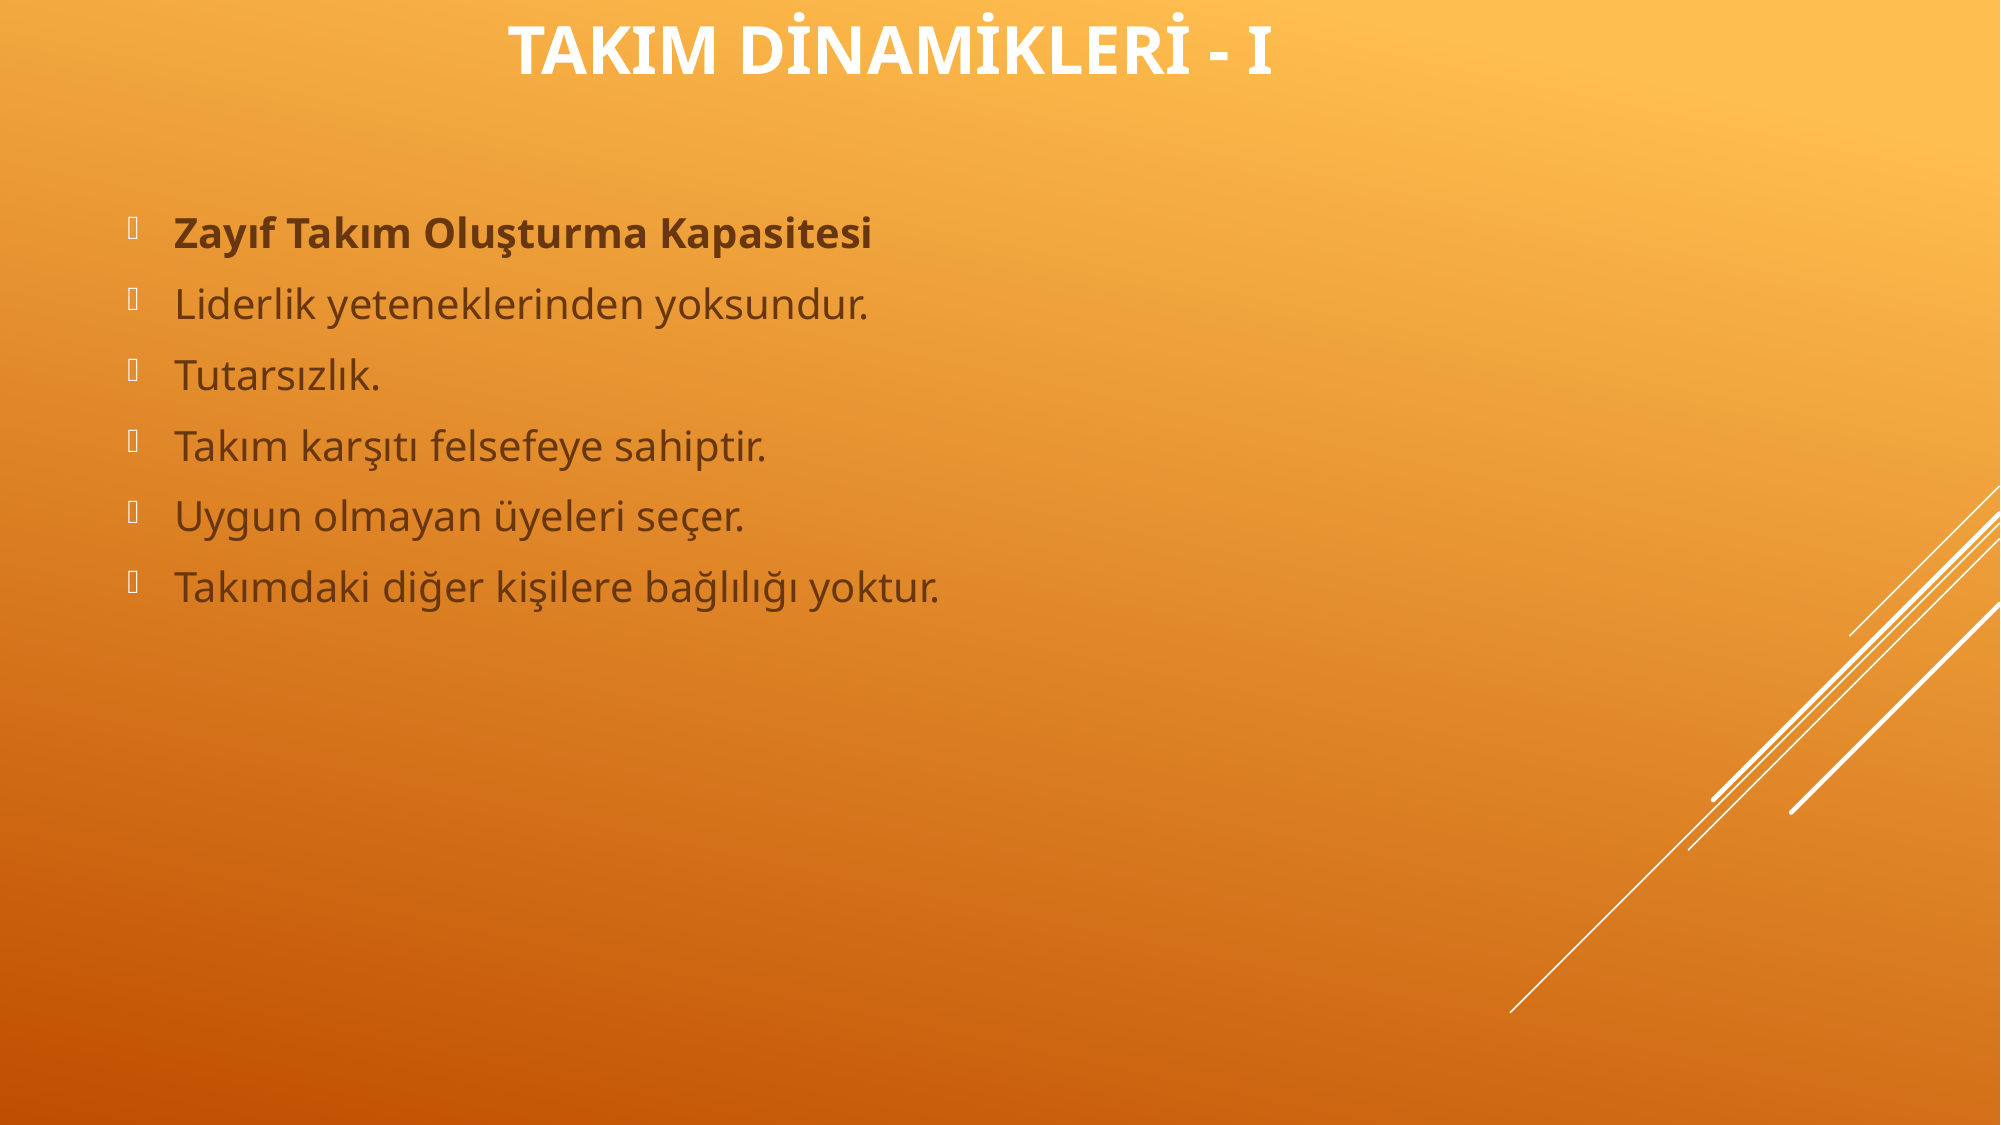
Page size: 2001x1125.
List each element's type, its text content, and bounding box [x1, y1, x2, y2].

title Takım Dinamikleri - I [492, 0, 1704, 175]
list Zayıf Takım Oluşturma Kapasitesi Liderlik yeteneklerinden yoksundur. Tutarsızlık. Takım karşıtı felsefeye sahiptir. Uygun olmayan üyeleri seçer. Takımdaki diğer kişilere bağlılığı yoktur. [112, 112, 1513, 706]
